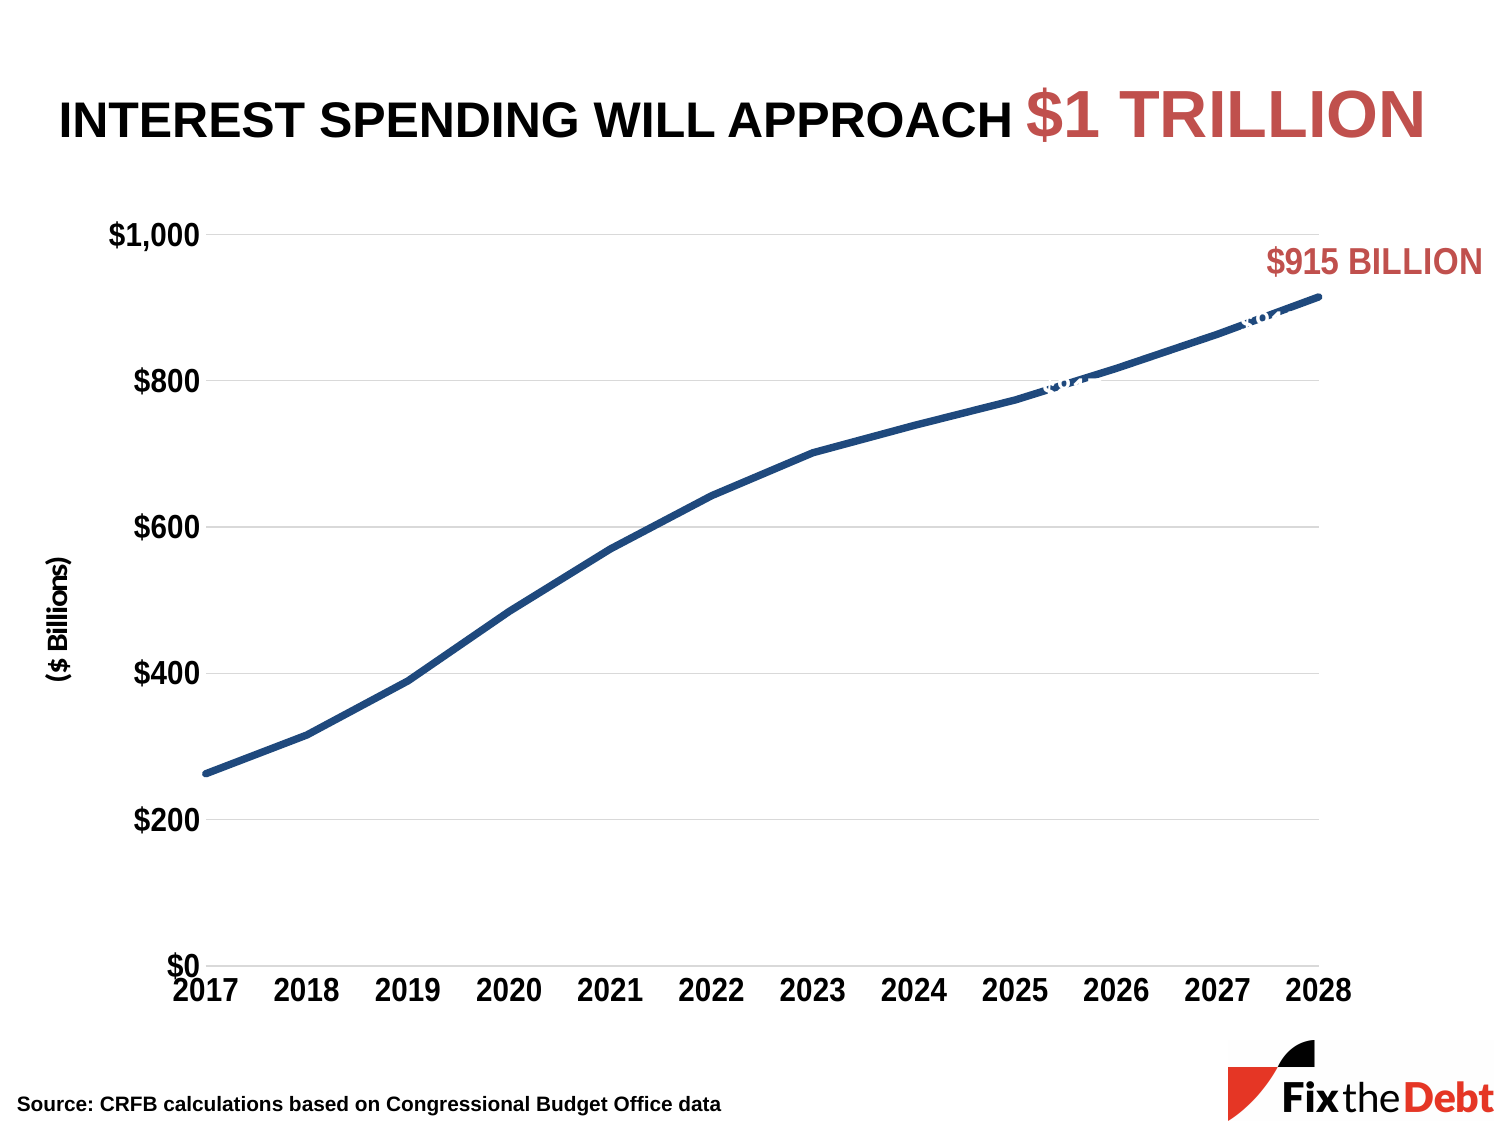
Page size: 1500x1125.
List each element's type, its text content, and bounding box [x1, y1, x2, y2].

text_box Source: CRFB calculations based on Congressional Budget Office data [2, 1083, 1160, 1123]
chart [16, 165, 1484, 1072]
picture [1228, 1040, 1494, 1121]
text_box INTEREST SPENDING WILL APPROACH $1 TRILLION [0, 62, 1500, 198]
